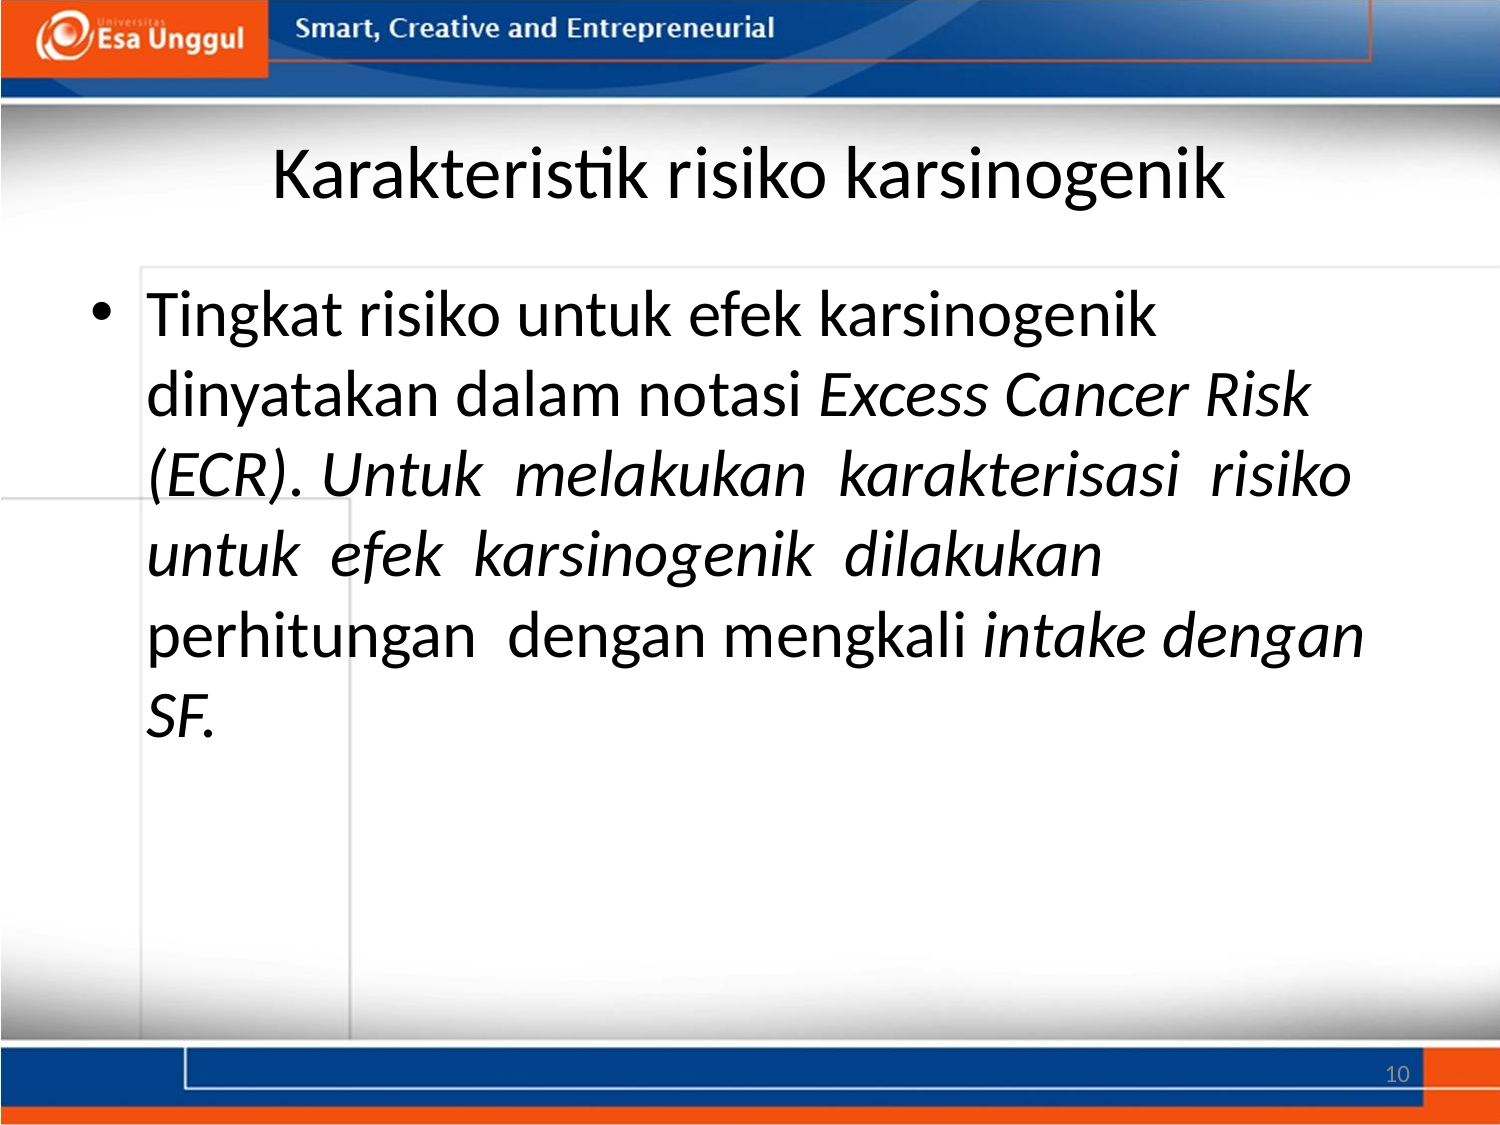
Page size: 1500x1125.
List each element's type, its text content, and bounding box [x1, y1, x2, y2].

title Karakteristik risiko karsinogenik [75, 75, 1425, 262]
list Tingkat risiko untuk efek karsinogenik dinyatakan dalam notasi Excess Cancer Risk (ECR). Untuk melakukan karakterisasi risiko untuk efek karsinogenik dilakukan perhitungan dengan mengkali intake dengan SF. [75, 262, 1425, 1005]
picture [0, 0, 1500, 1125]
slide_number 10 [1074, 1042, 1425, 1103]
